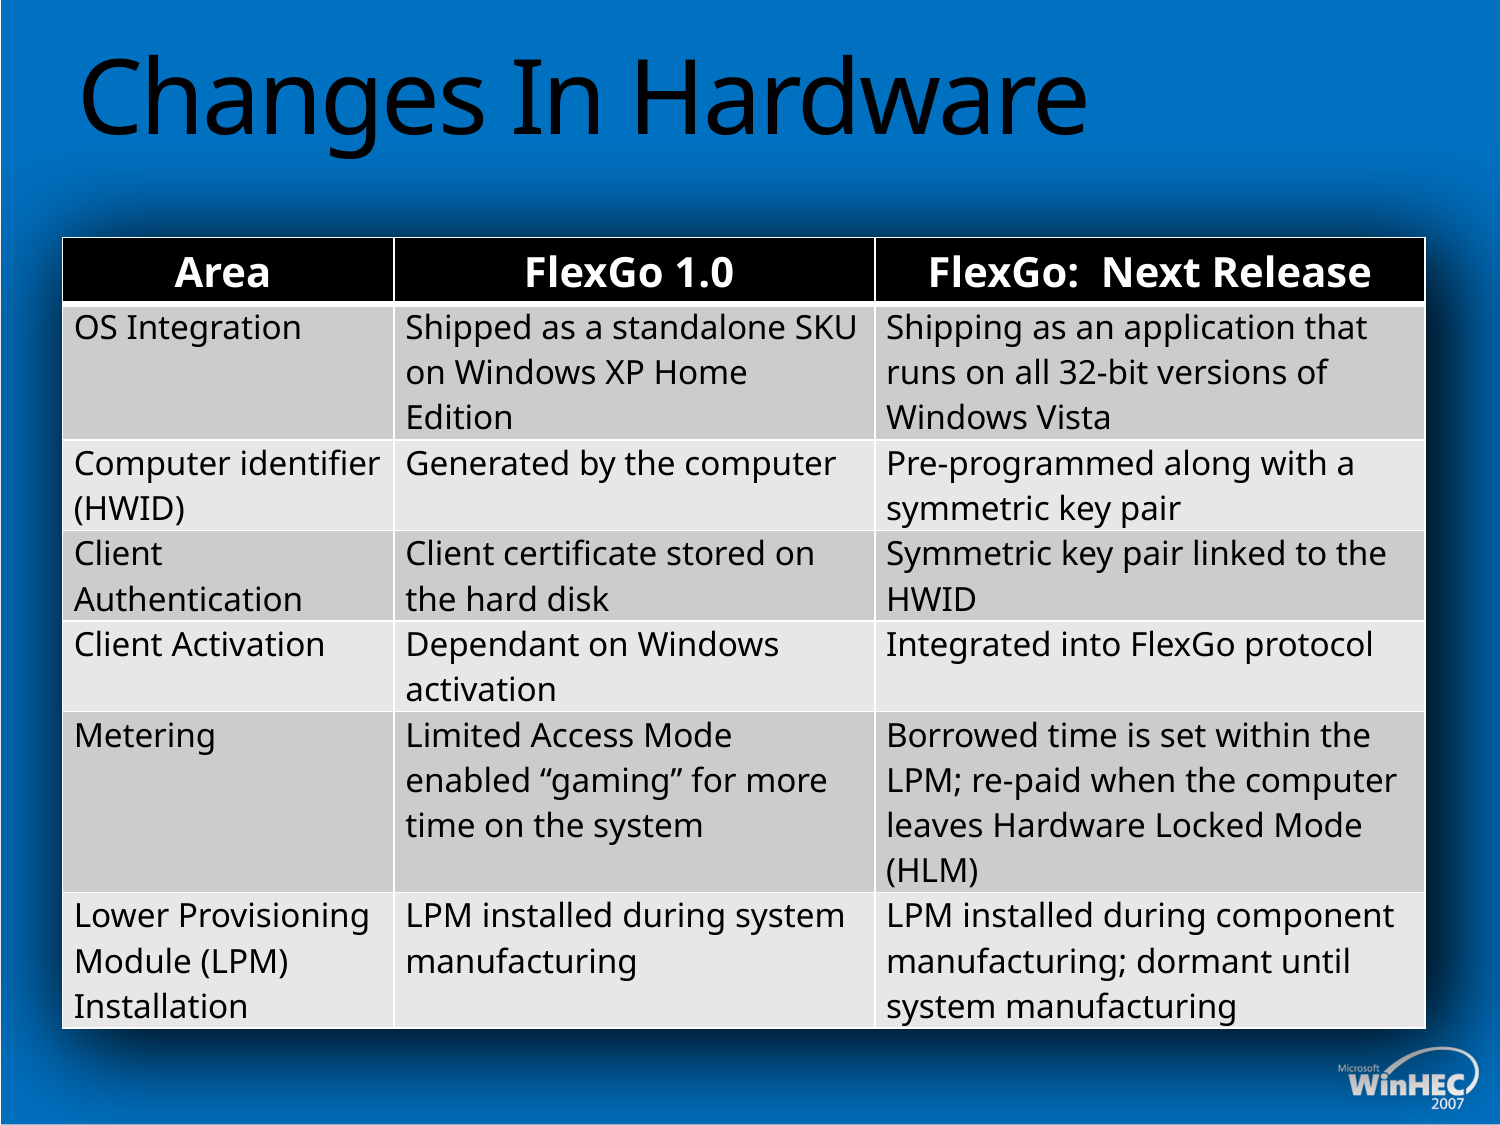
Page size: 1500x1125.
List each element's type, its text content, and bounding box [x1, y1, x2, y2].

table_cell Borrowed time is set within the LPM; re-paid when the computer leaves Hardware Locked Mode (HLM) [876, 712, 1424, 892]
table_cell Integrated into FlexGo protocol [876, 622, 1424, 711]
table_cell Shipping as an application that runs on all 32-bit versions of Windows Vista [876, 307, 1424, 439]
table_cell LPM installed during component manufacturing; dormant until system manufacturing [876, 893, 1424, 1027]
table_cell Dependant on Windows activation [395, 622, 874, 711]
table_cell LPM installed during system manufacturing [395, 893, 874, 1027]
table_cell Client certificate stored on the hard disk [395, 531, 874, 620]
table_header Area [63, 238, 393, 301]
table_cell Symmetric key pair linked to the HWID [876, 531, 1424, 620]
picture [0, 0, 1500, 1125]
table_cell Metering [63, 712, 393, 892]
table_cell Shipped as a standalone SKU on Windows XP Home Edition [395, 307, 874, 439]
title Changes In Hardware [62, 37, 1438, 152]
table_cell Limited Access Mode enabled “gaming” for more time on the system [395, 712, 874, 892]
table_header FlexGo 1.0 [395, 238, 874, 301]
table_cell Client Activation [63, 622, 393, 711]
table_cell Lower Provisioning Module (LPM) Installation [63, 893, 393, 1027]
table_cell Generated by the computer [395, 441, 874, 530]
table_cell Computer identifier (HWID) [63, 441, 393, 530]
table_cell OS Integration [63, 307, 393, 439]
table_cell Pre-programmed along with a symmetric key pair [876, 441, 1424, 530]
table_header FlexGo: Next Release [876, 238, 1424, 301]
table_cell Client Authentication [63, 531, 393, 620]
